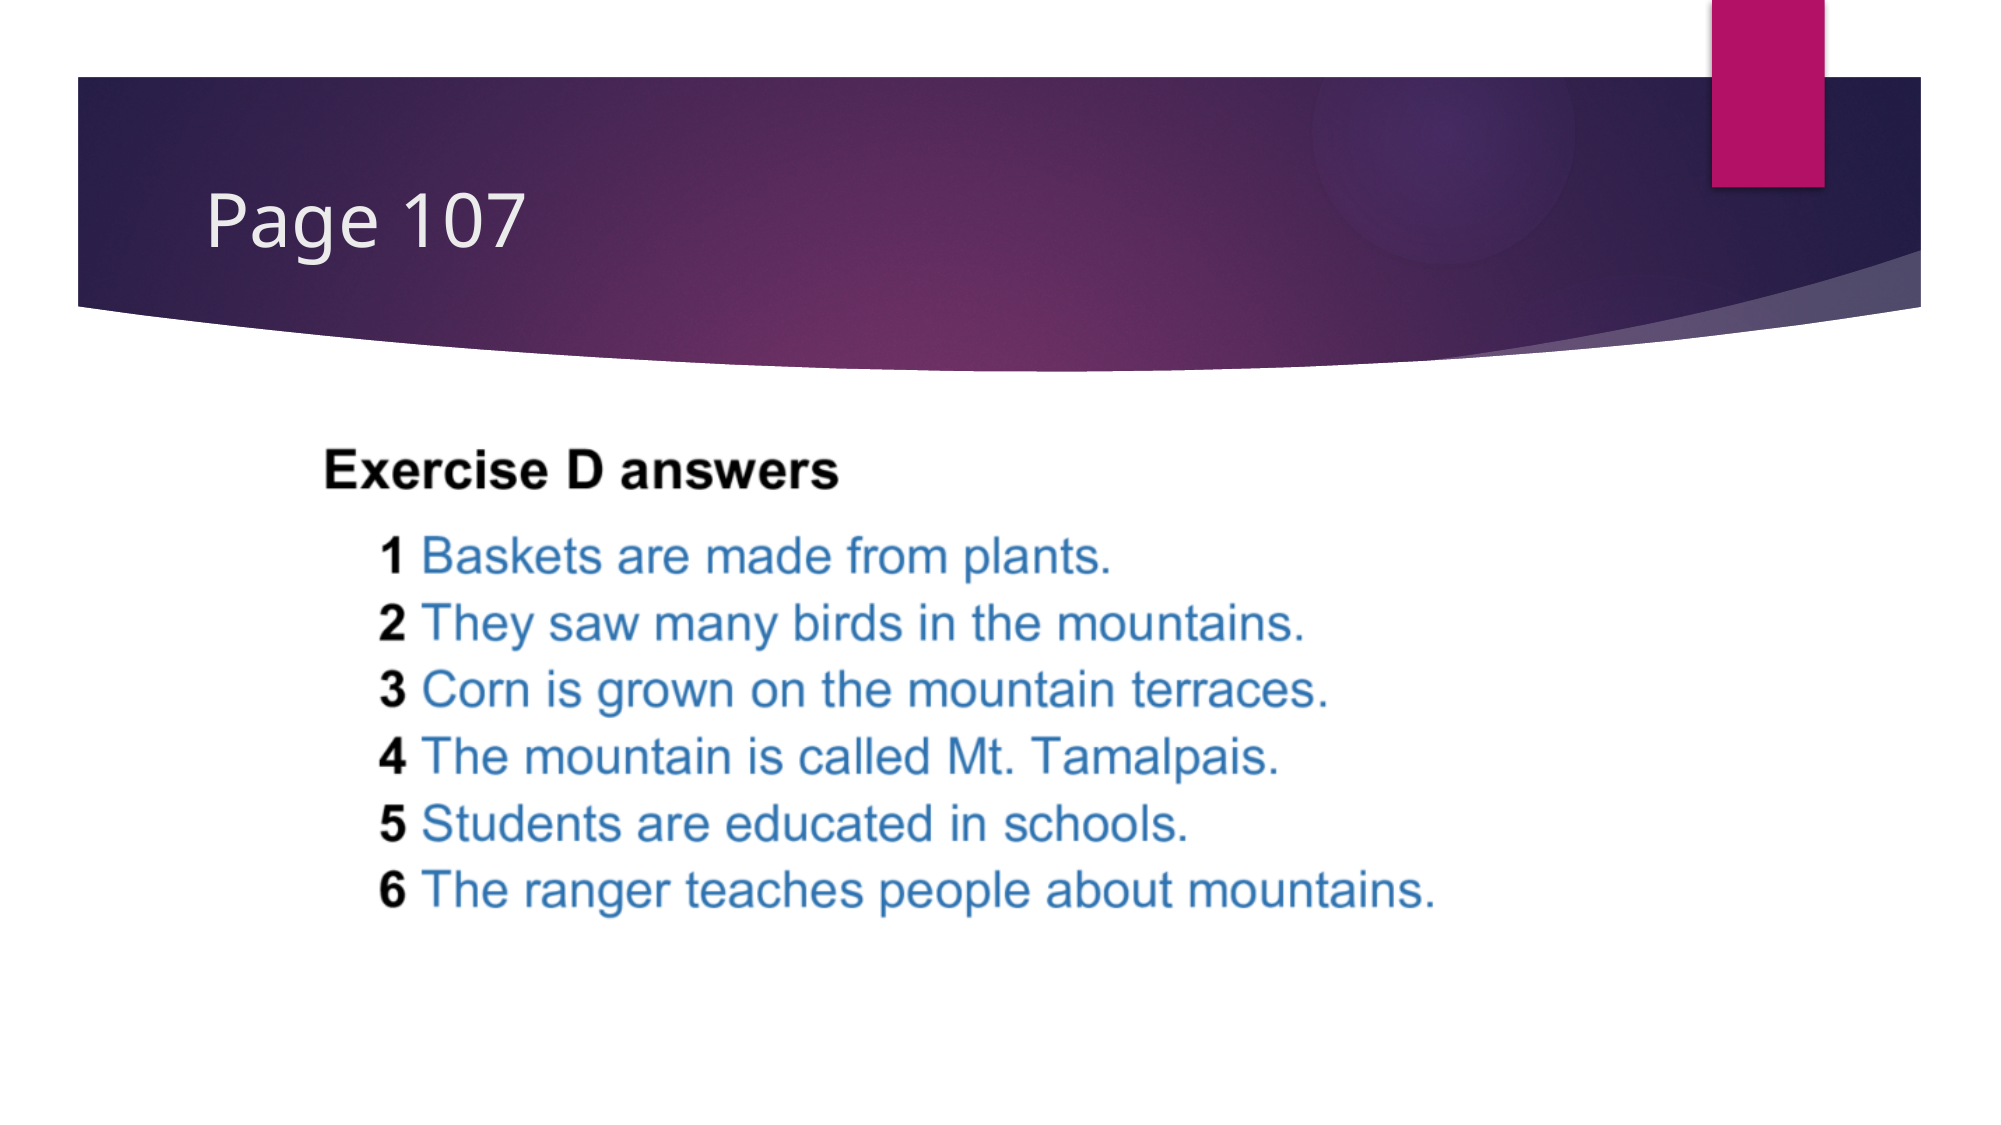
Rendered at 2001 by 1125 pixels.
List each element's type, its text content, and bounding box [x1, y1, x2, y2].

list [289, 426, 1538, 988]
title Page 107 [189, 159, 1627, 276]
